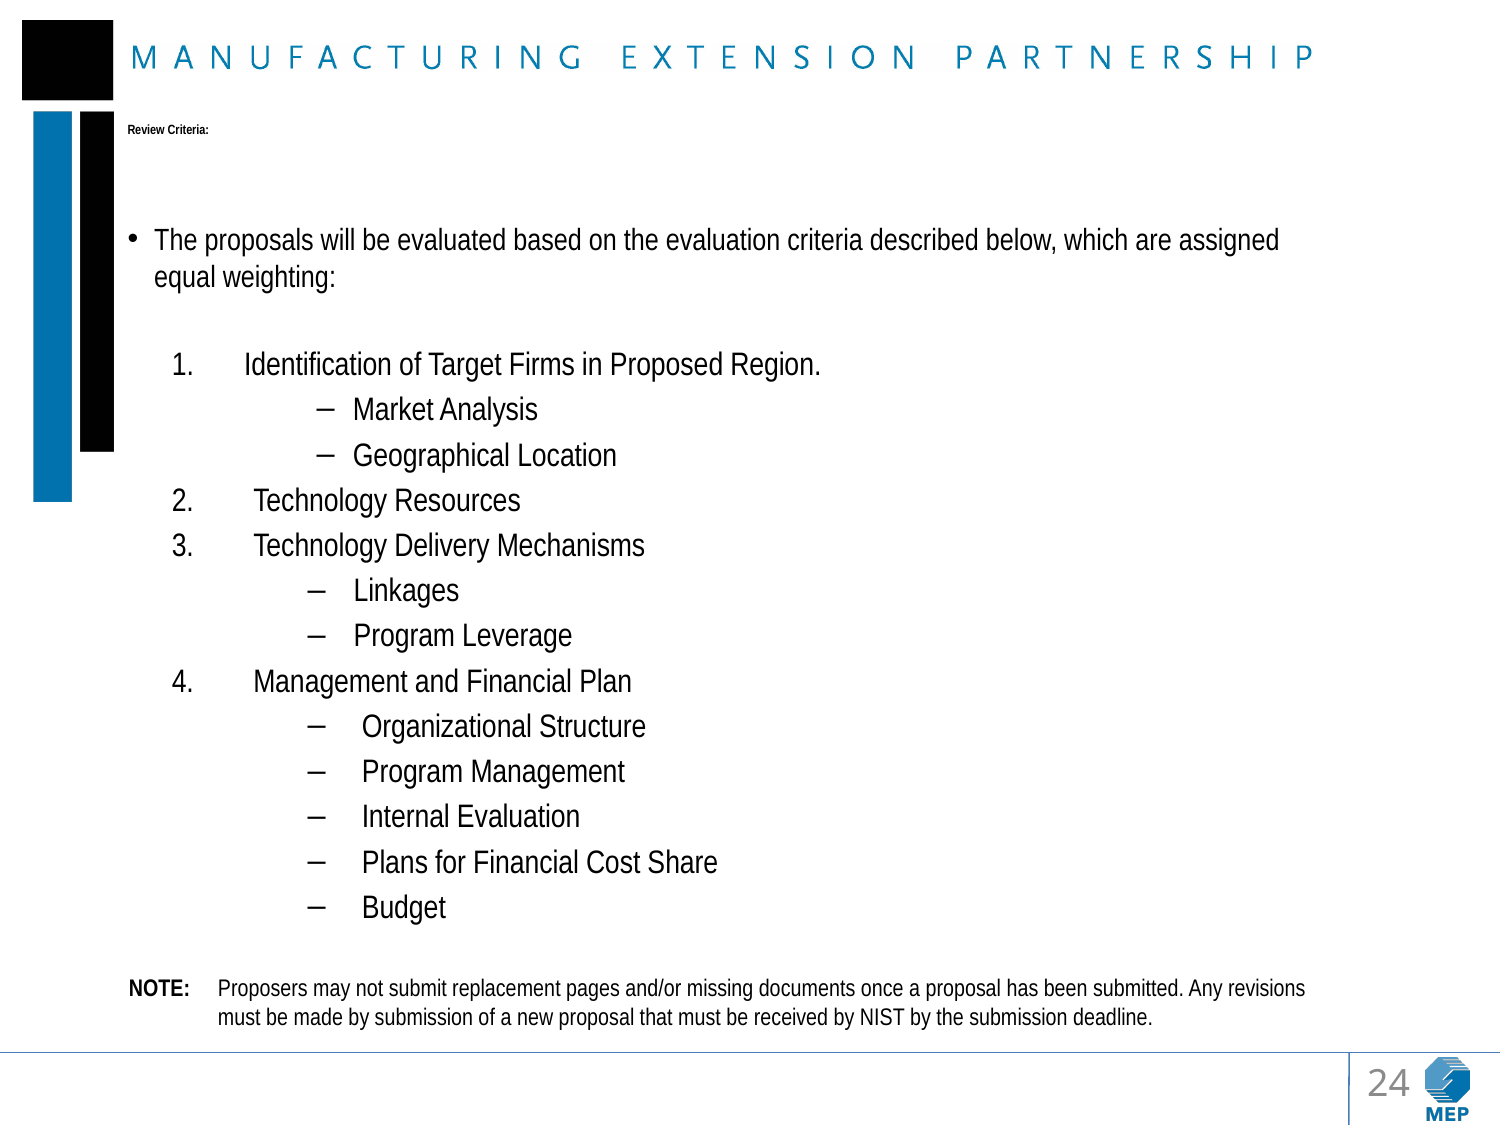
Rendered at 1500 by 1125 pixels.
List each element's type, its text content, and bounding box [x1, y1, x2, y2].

slide_number 24 [1074, 1066, 1425, 1103]
picture [22, 20, 114, 502]
title Review Criteria: [112, 97, 1388, 156]
picture [1425, 1057, 1470, 1121]
picture [855, 48, 871, 66]
list The proposals will be evaluated based on the evaluation criteria described below, which are assigned equal weighting: Identification of Target Firms in Proposed Region. Market Analysis Geographical Location Technology Resources Technology Delivery Mechanisms Linkages Program Leverage Management and Financial Plan Organizational Structure Program Management Internal Evaluation Plans for Financial Cost Share Budget NOTE: Proposers may not submit replacement pages and/or missing documents once a proposal has been submitted. Any revisions must be made by submission of a new proposal that must be received by NIST by the submission deadline. [112, 212, 1338, 1038]
picture [129, 43, 1314, 70]
